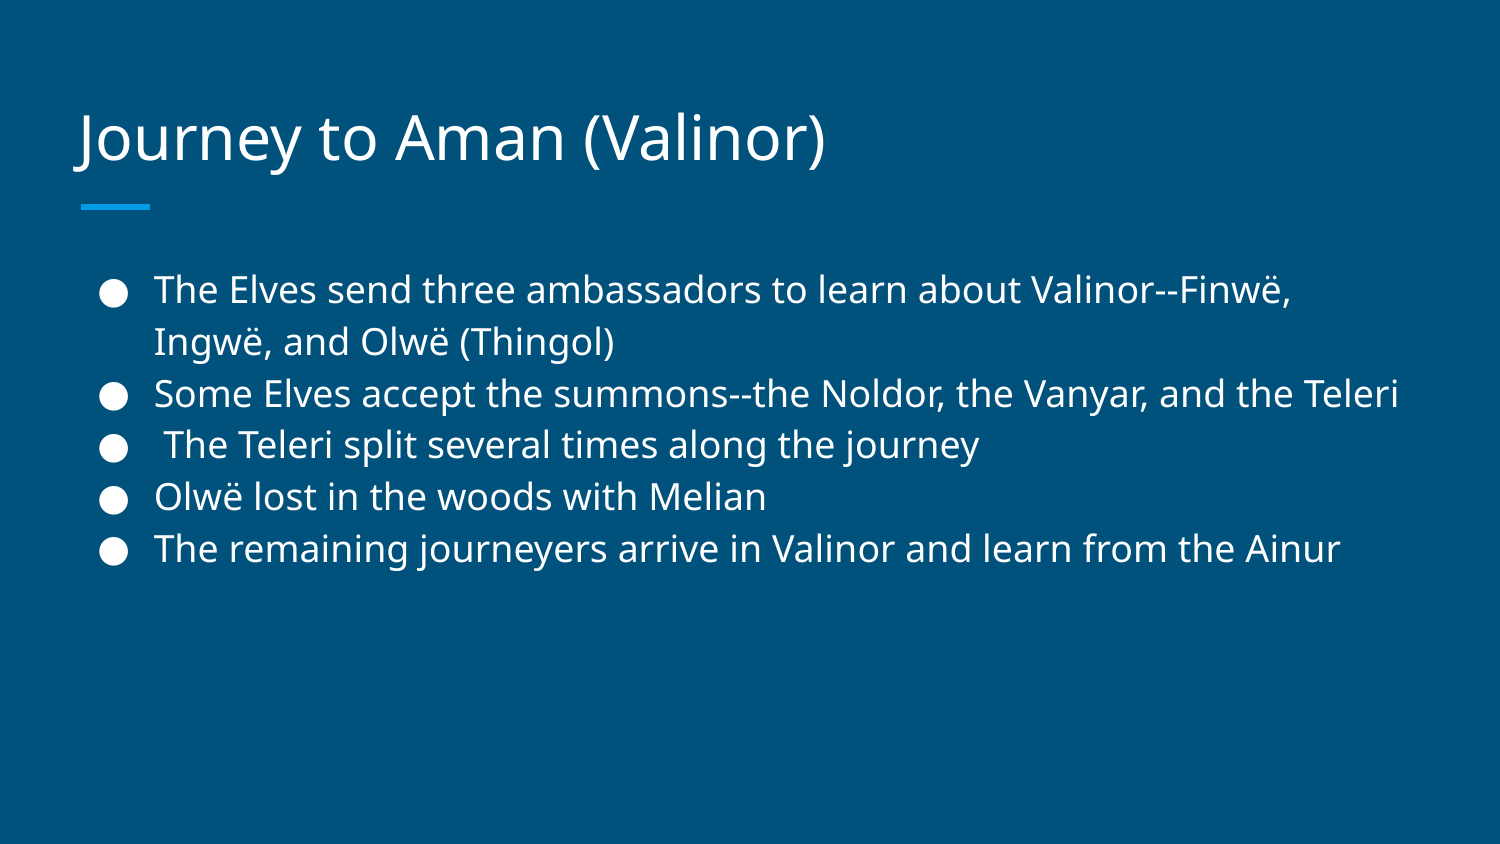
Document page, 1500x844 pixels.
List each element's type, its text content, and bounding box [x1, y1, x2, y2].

title Journey to Aman (Valinor) [63, 75, 1437, 188]
list The Elves send three ambassadors to learn about Valinor--Finwë, Ingwë, and Olwë (Thingol) Some Elves accept the summons--the Noldor, the Vanyar, and the Teleri The Teleri split several times along the journey Olwë lost in the woods with Melian The remaining journeyers arrive in Valinor and learn from the Ainur [63, 244, 1437, 750]
